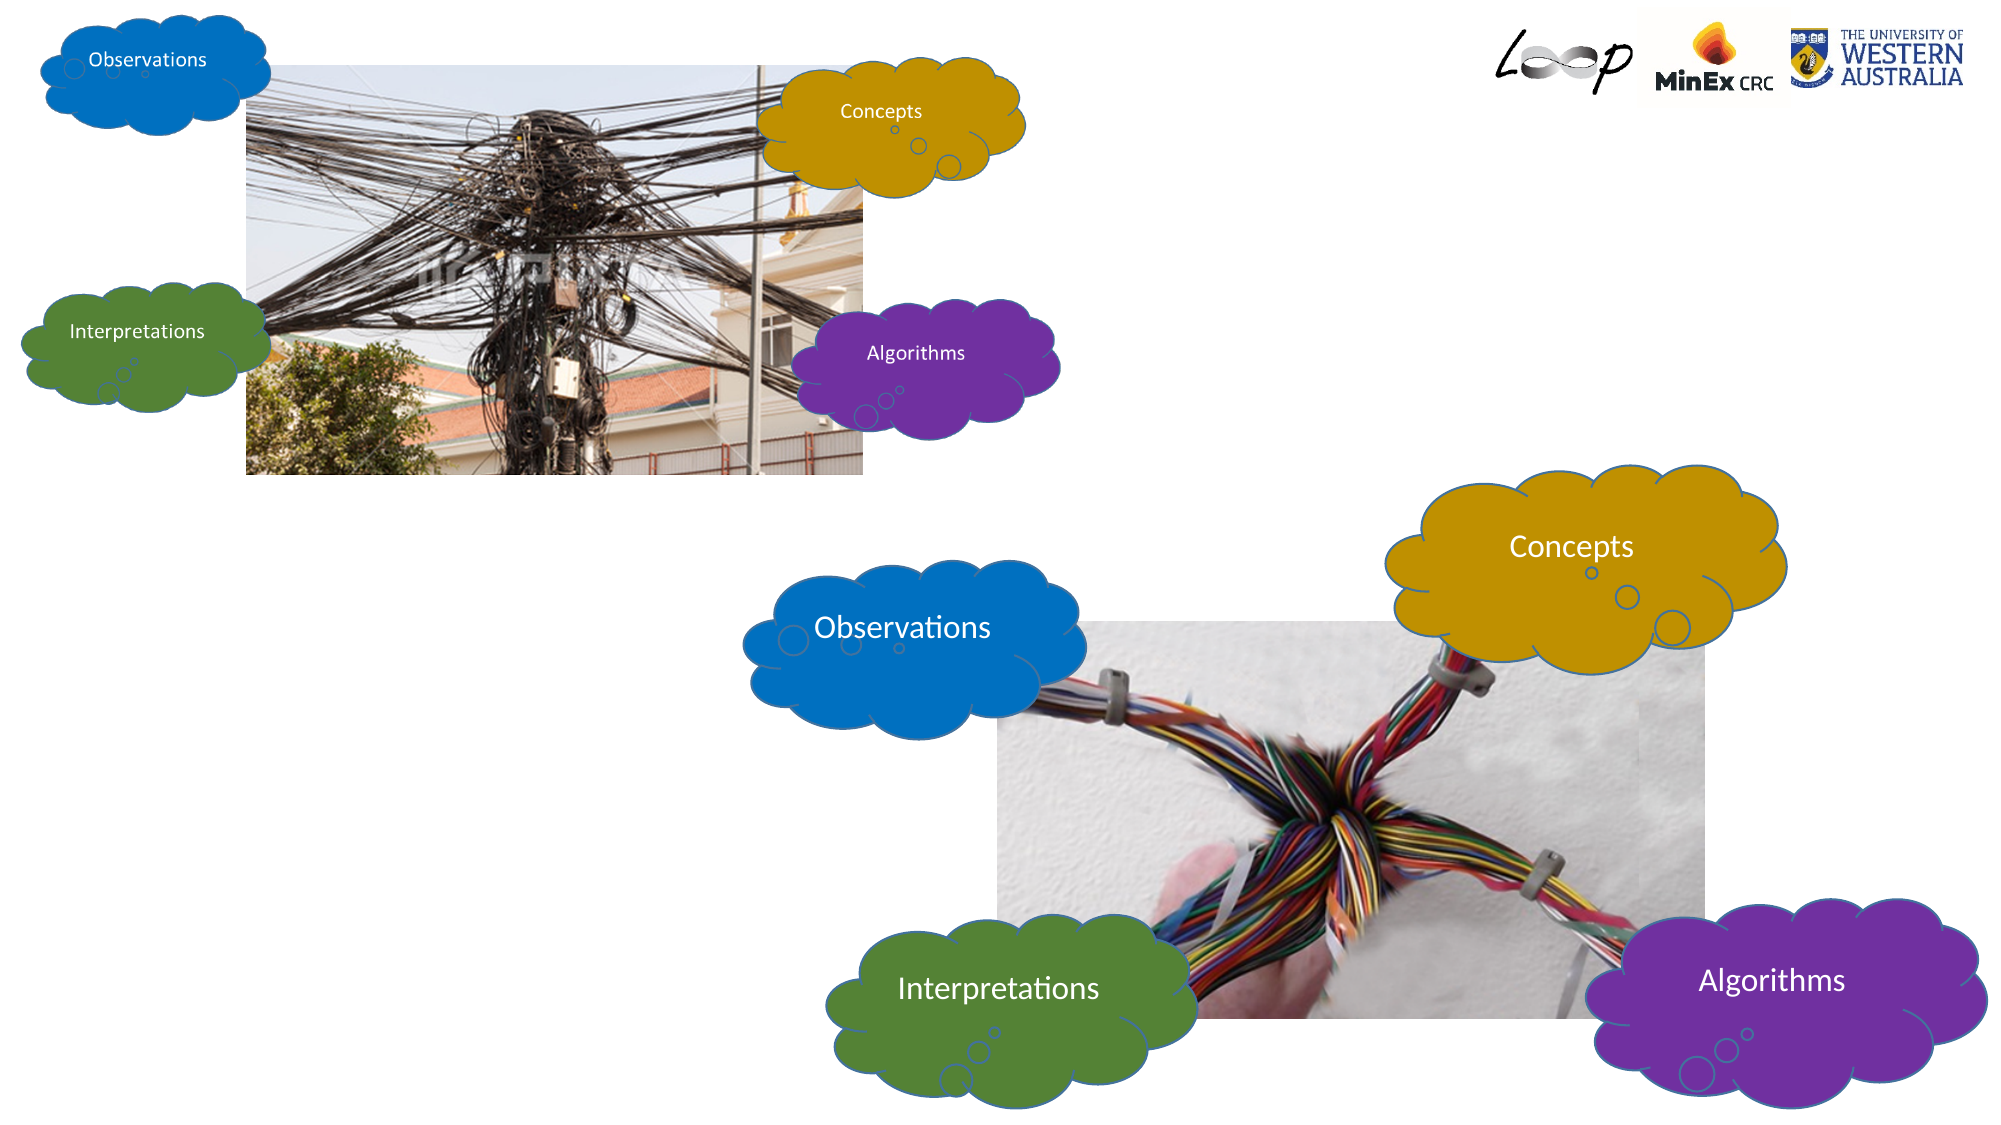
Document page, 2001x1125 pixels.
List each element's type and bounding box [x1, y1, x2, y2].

picture [1493, 27, 1635, 97]
picture [20, 14, 1061, 476]
picture [1637, 7, 1963, 108]
text_box [743, 464, 1987, 1108]
